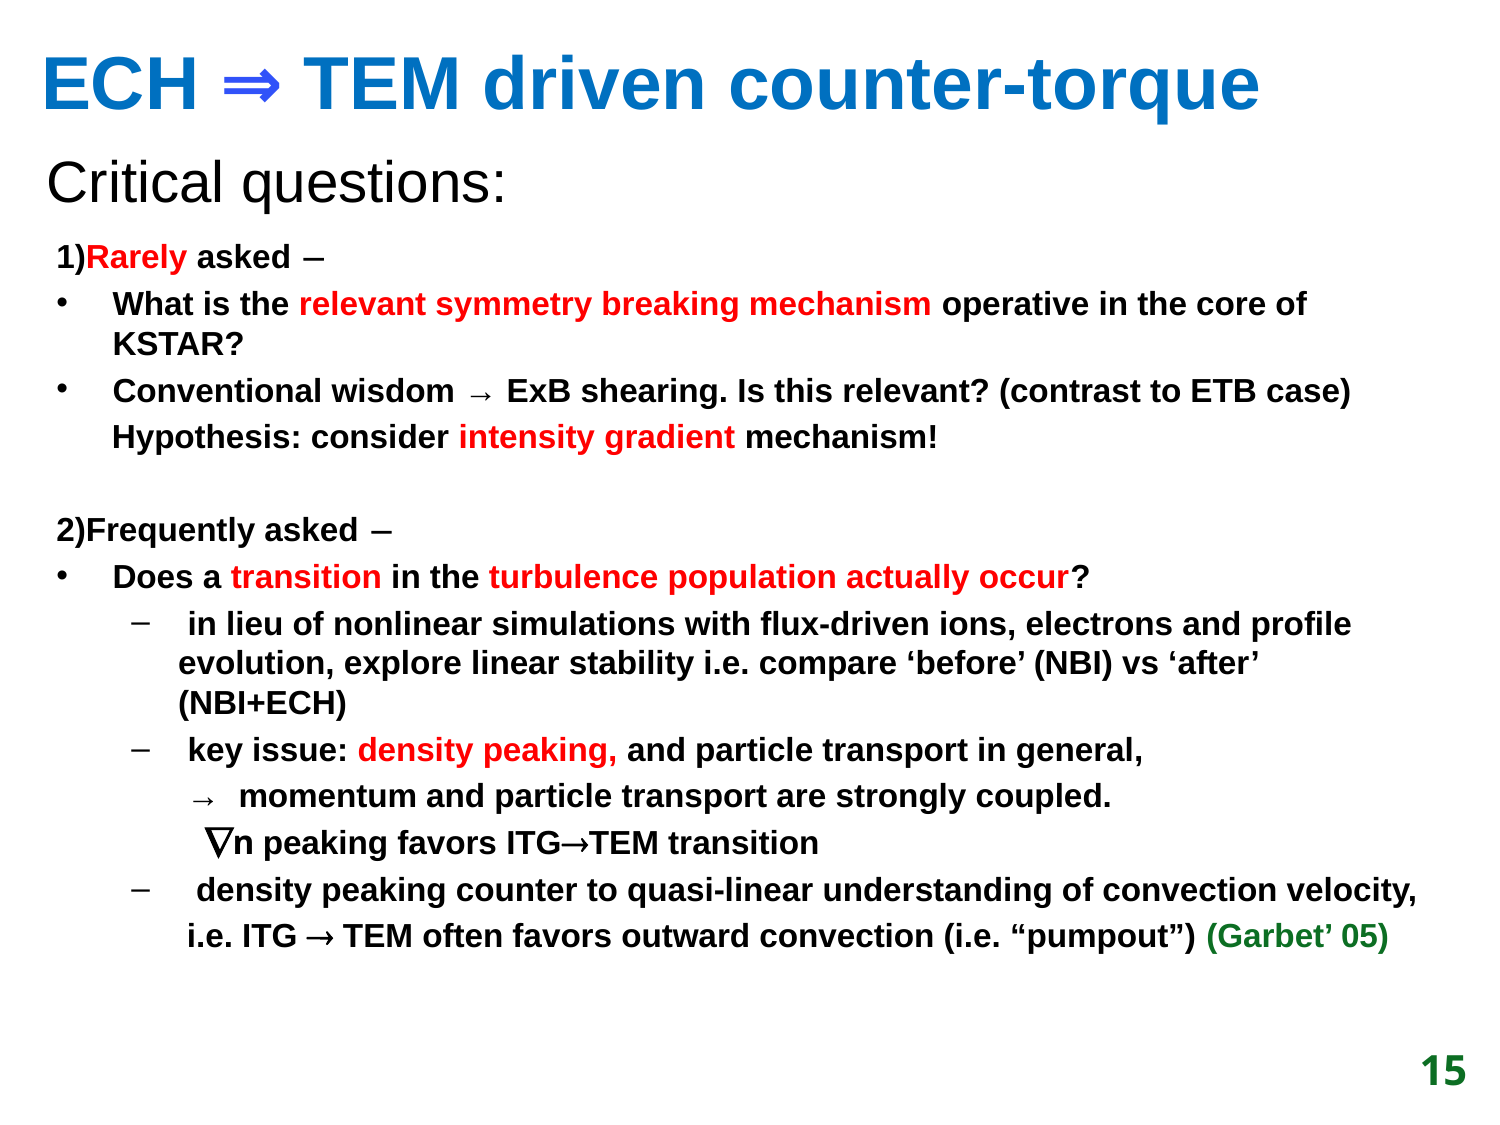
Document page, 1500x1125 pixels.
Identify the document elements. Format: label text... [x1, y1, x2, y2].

title ECH ⇒ TEM driven counter-torque [25, 32, 1377, 126]
list 1)Rarely asked  What is the relevant symmetry breaking mechanism operative in the core of KSTAR? Conventional wisdom → ExB shearing. Is this relevant? (contrast to ETB case) Hypothesis: consider intensity gradient mechanism! 2)Frequently asked  Does a transition in the turbulence population actually occur? in lieu of nonlinear simulations with flux-driven ions, electrons and profile evolution, explore linear stability i.e. compare ‘before’ (NBI) vs ‘after’ (NBI+ECH) key issue: density peaking, and particle transport in general, → momentum and particle transport are strongly coupled. n peaking favors ITGTEM transition density peaking counter to quasi-linear understanding of convection velocity, i.e. ITG  TEM often favors outward convection (i.e. “pumpout”) (Garbet’ 05) [41, 207, 1448, 1000]
text_box 15 [1399, 1042, 1483, 1103]
text_box Critical questions: [31, 137, 523, 222]
